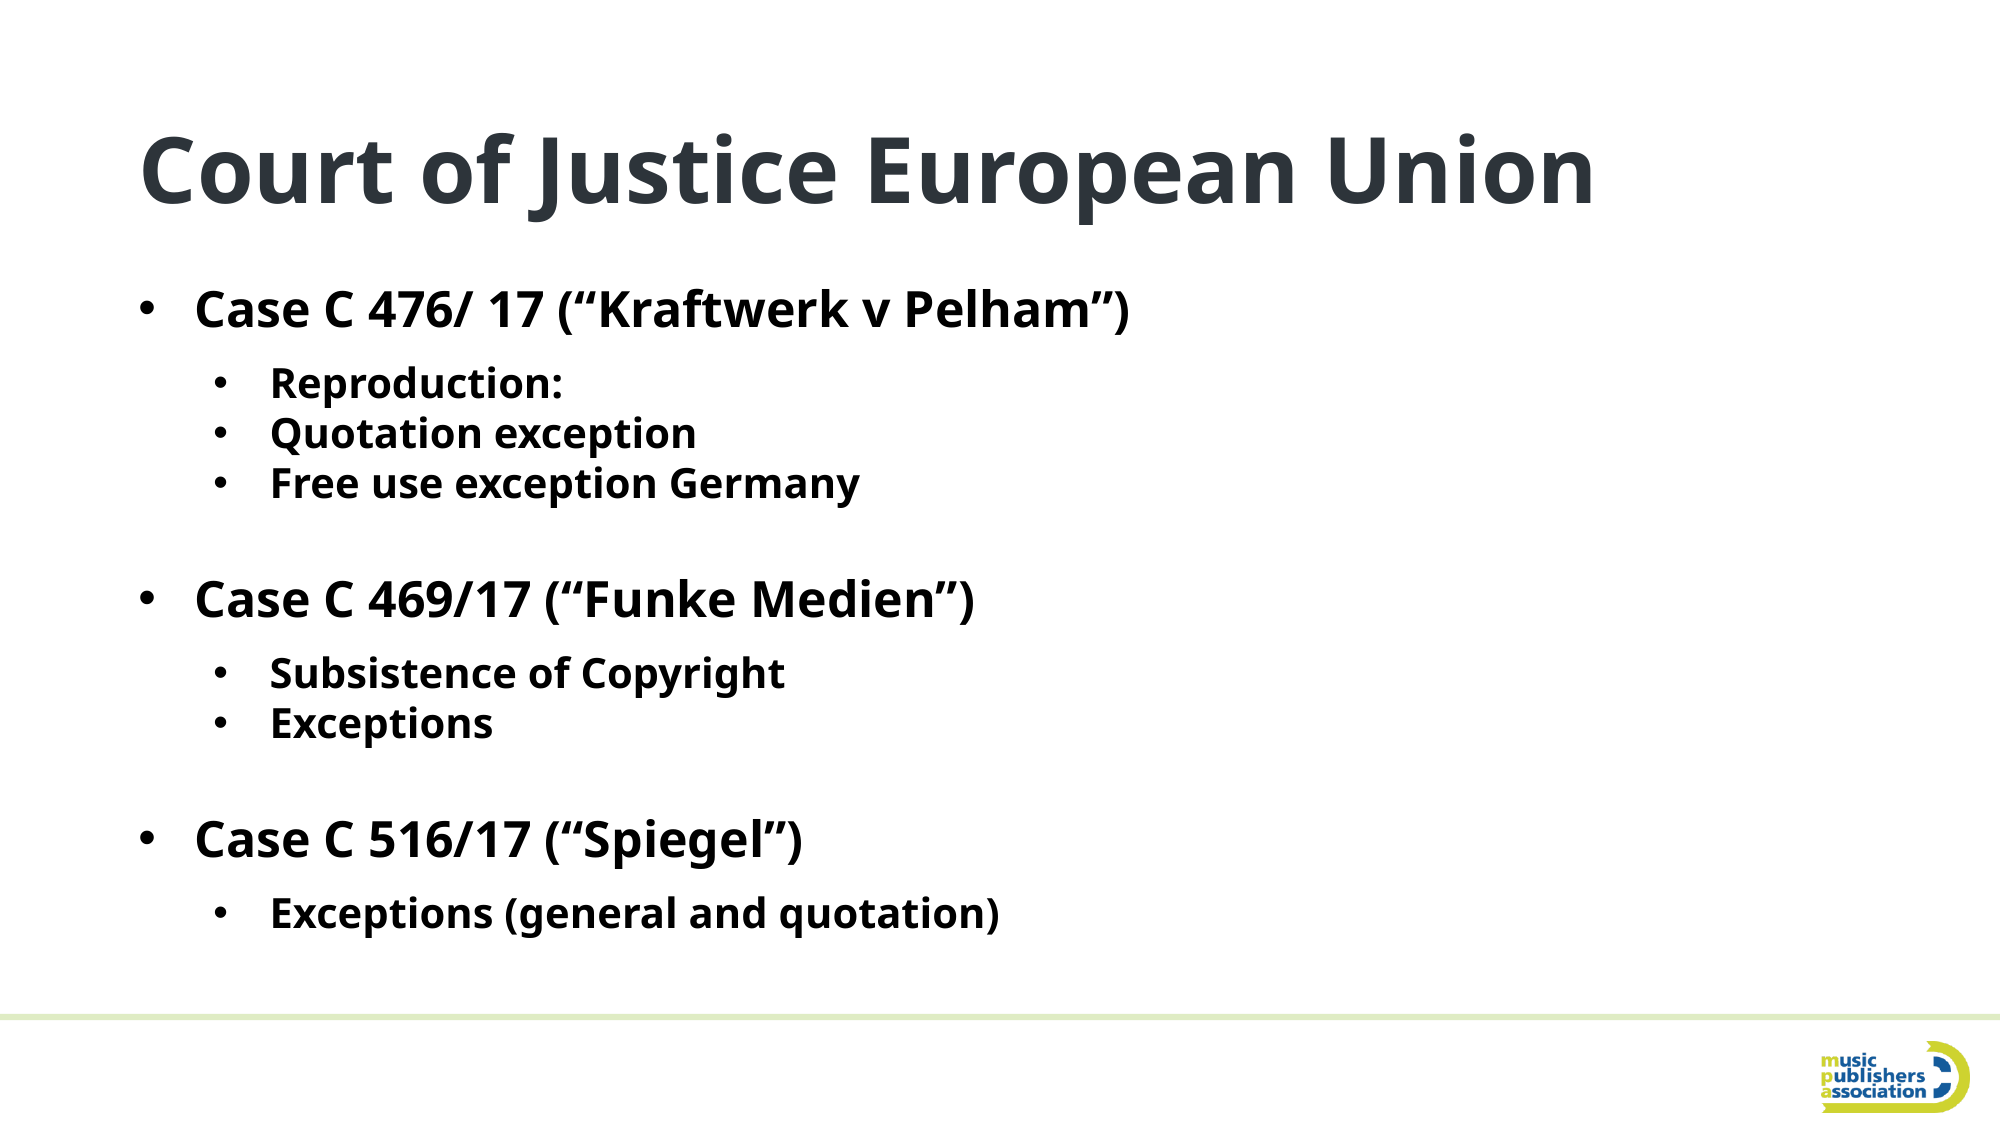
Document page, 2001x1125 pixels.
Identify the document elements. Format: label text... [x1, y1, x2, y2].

text_box Court of Justice European Union [123, 117, 1867, 219]
text_box Case C 476/ 17 (“Kraftwerk v Pelham”) Reproduction: Quotation exception Free use exception Germany Case C 469/17 (“Funke Medien”) Subsistence of Copyright Exceptions Case C 516/17 (“Spiegel”) Exceptions (general and quotation) [123, 269, 1336, 945]
picture [1821, 1041, 1970, 1113]
text_box [123, 281, 1957, 991]
